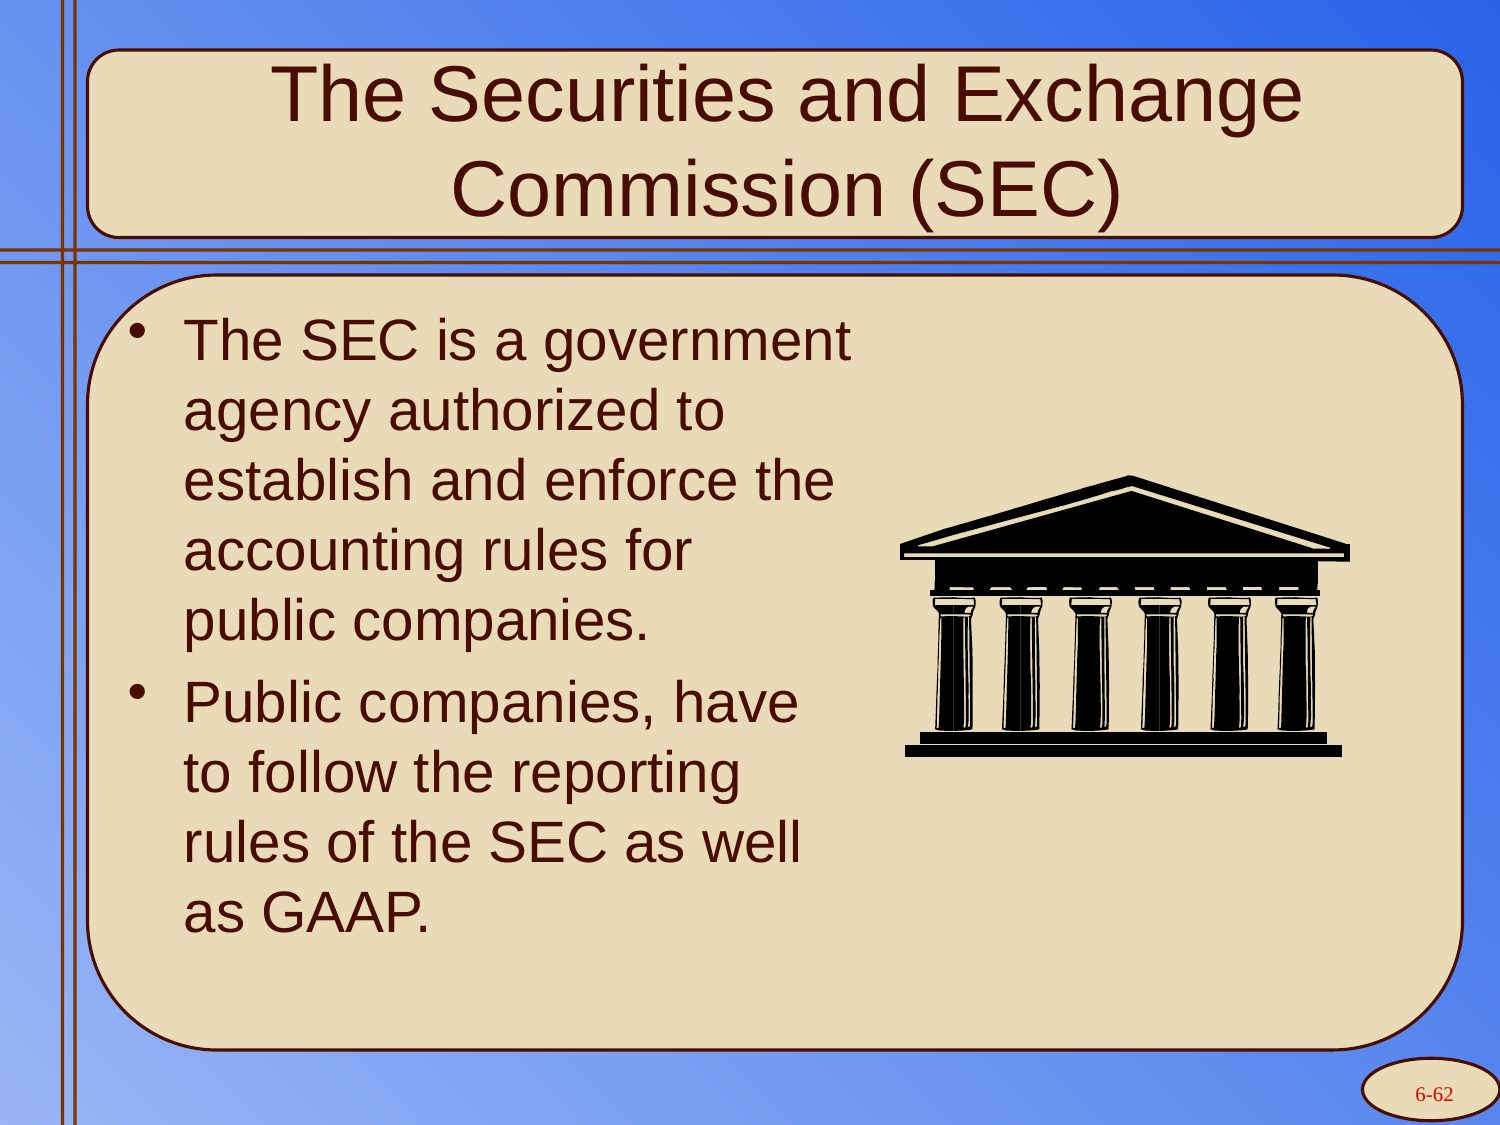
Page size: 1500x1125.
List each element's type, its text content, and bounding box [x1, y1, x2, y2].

title The Securities and Exchange Commission (SEC) [112, 43, 1463, 232]
list The SEC is a government agency authorized to establish and enforce the accounting rules for public companies. Public companies, have to follow the reporting rules of the SEC as well as GAAP. [112, 295, 875, 1038]
text_box 6-61 [1108, 1054, 1469, 1113]
picture [899, 474, 1351, 758]
